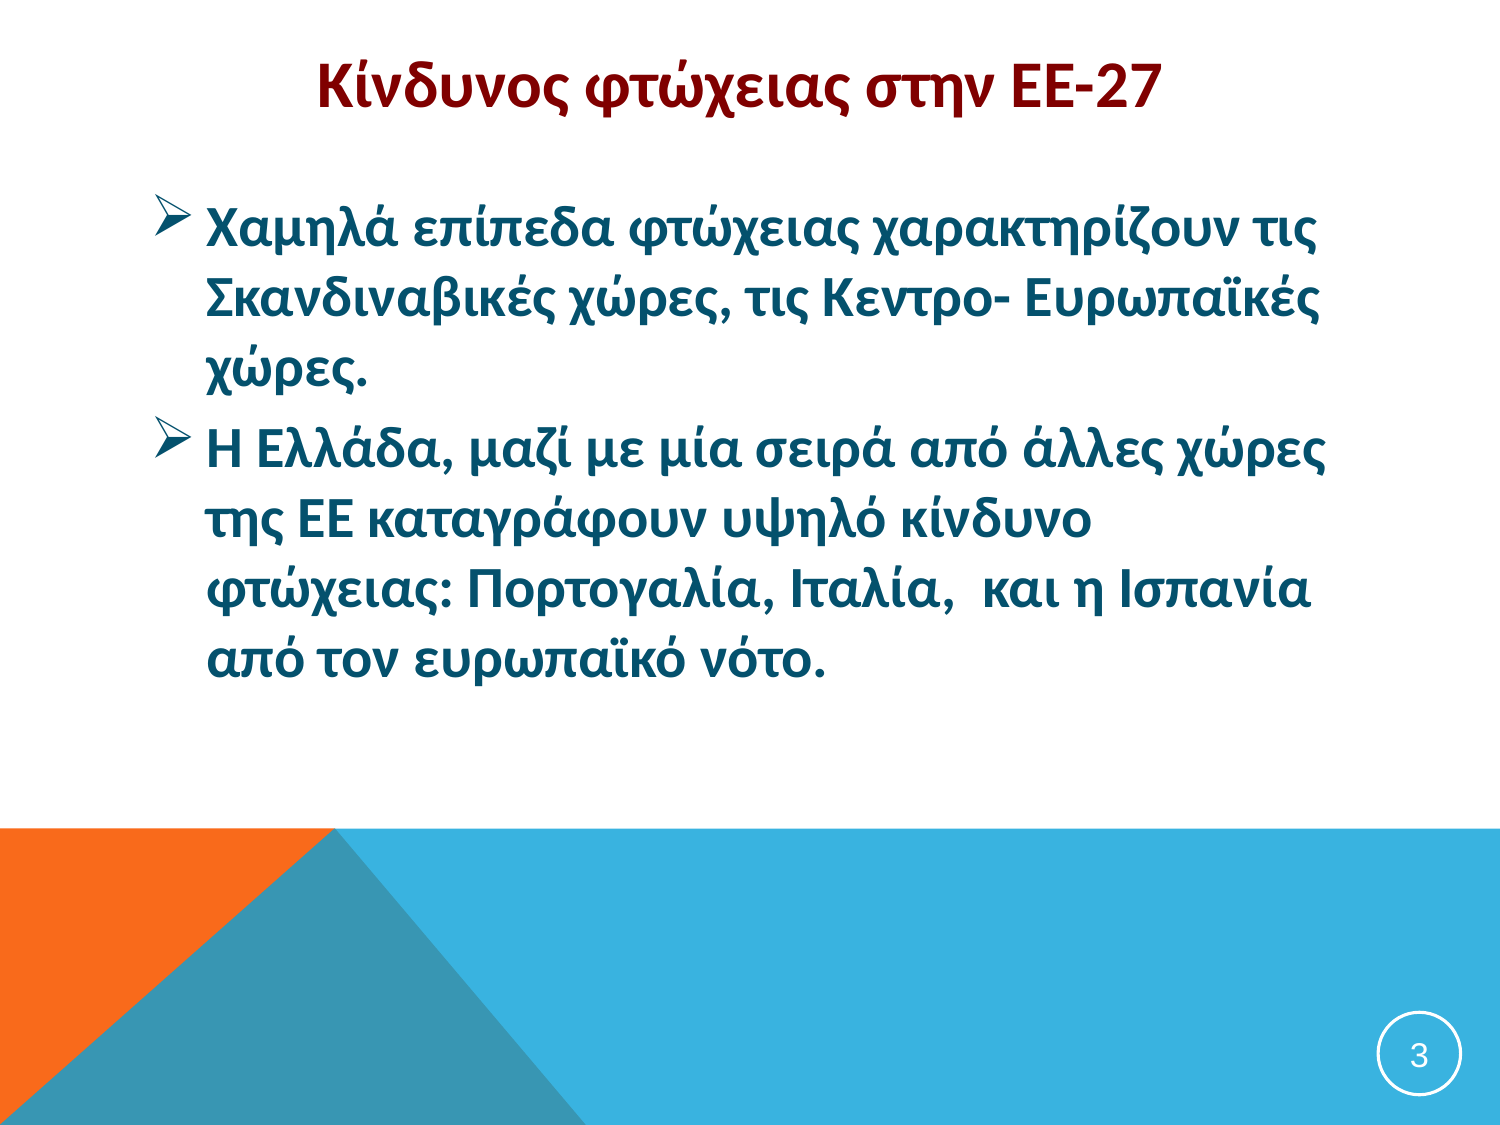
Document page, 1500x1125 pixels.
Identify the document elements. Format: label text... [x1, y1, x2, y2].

title Κίνδυνος φτώχειας στην ΕΕ-27 [112, 12, 1369, 150]
list Χαμηλά επίπεδα φτώχειας χαρακτηρίζουν τις Σκανδιναβικές χώρες, τις Κεντρο- Ευρωπαϊκές χώρες. Η Ελλάδα, μαζί με μία σειρά από άλλες χώρες της ΕΕ καταγράφουν υψηλό κίνδυνο φτώχειας: Πορτογαλία, Ιταλία, και η Ισπανία από τον ευρωπαϊκό νότο. [135, 180, 1369, 768]
slide_number 3 [1376, 1010, 1463, 1097]
